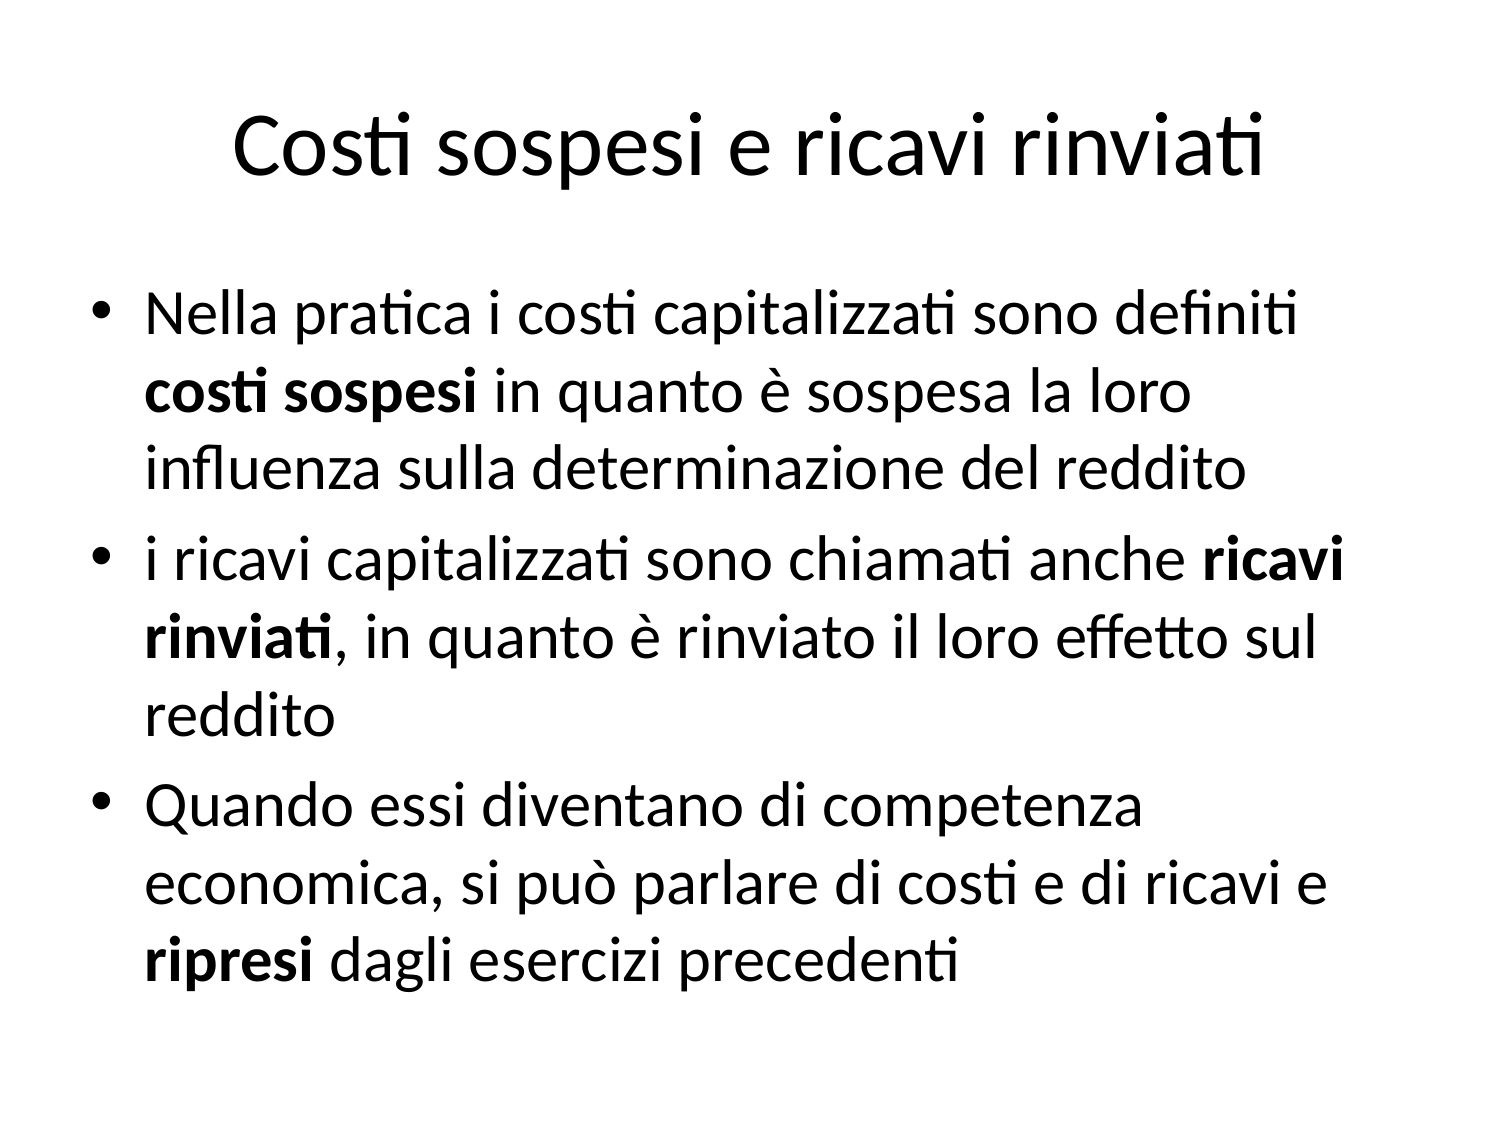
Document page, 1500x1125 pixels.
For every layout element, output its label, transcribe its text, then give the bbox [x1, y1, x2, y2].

title Costi sospesi e ricavi rinviati [75, 45, 1425, 233]
list Nella pratica i costi capitalizzati sono definiti costi sospesi in quanto è sospesa la loro influenza sulla determinazione del reddito i ricavi capitalizzati sono chiamati anche ricavi rinviati, in quanto è rinviato il loro effetto sul reddito Quando essi diventano di competenza economica, si può parlare di costi e di ricavi e ripresi dagli esercizi precedenti [75, 262, 1425, 1005]
